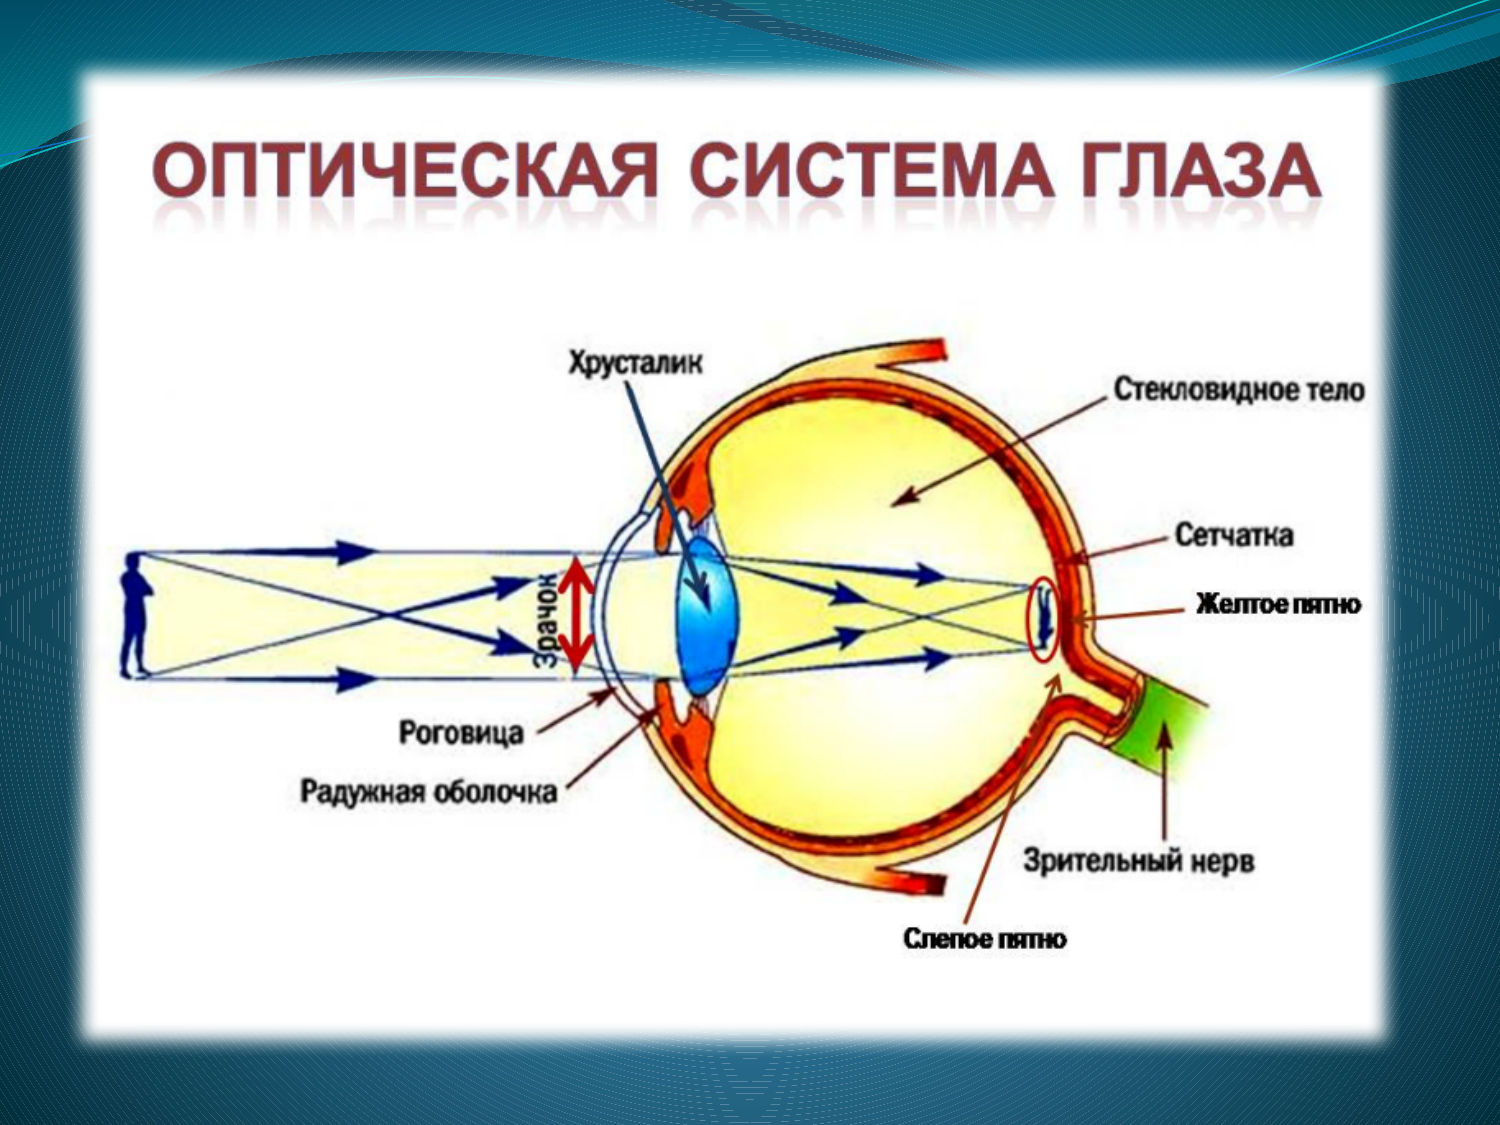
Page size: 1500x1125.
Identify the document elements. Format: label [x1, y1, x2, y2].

picture [64, 54, 1404, 1059]
